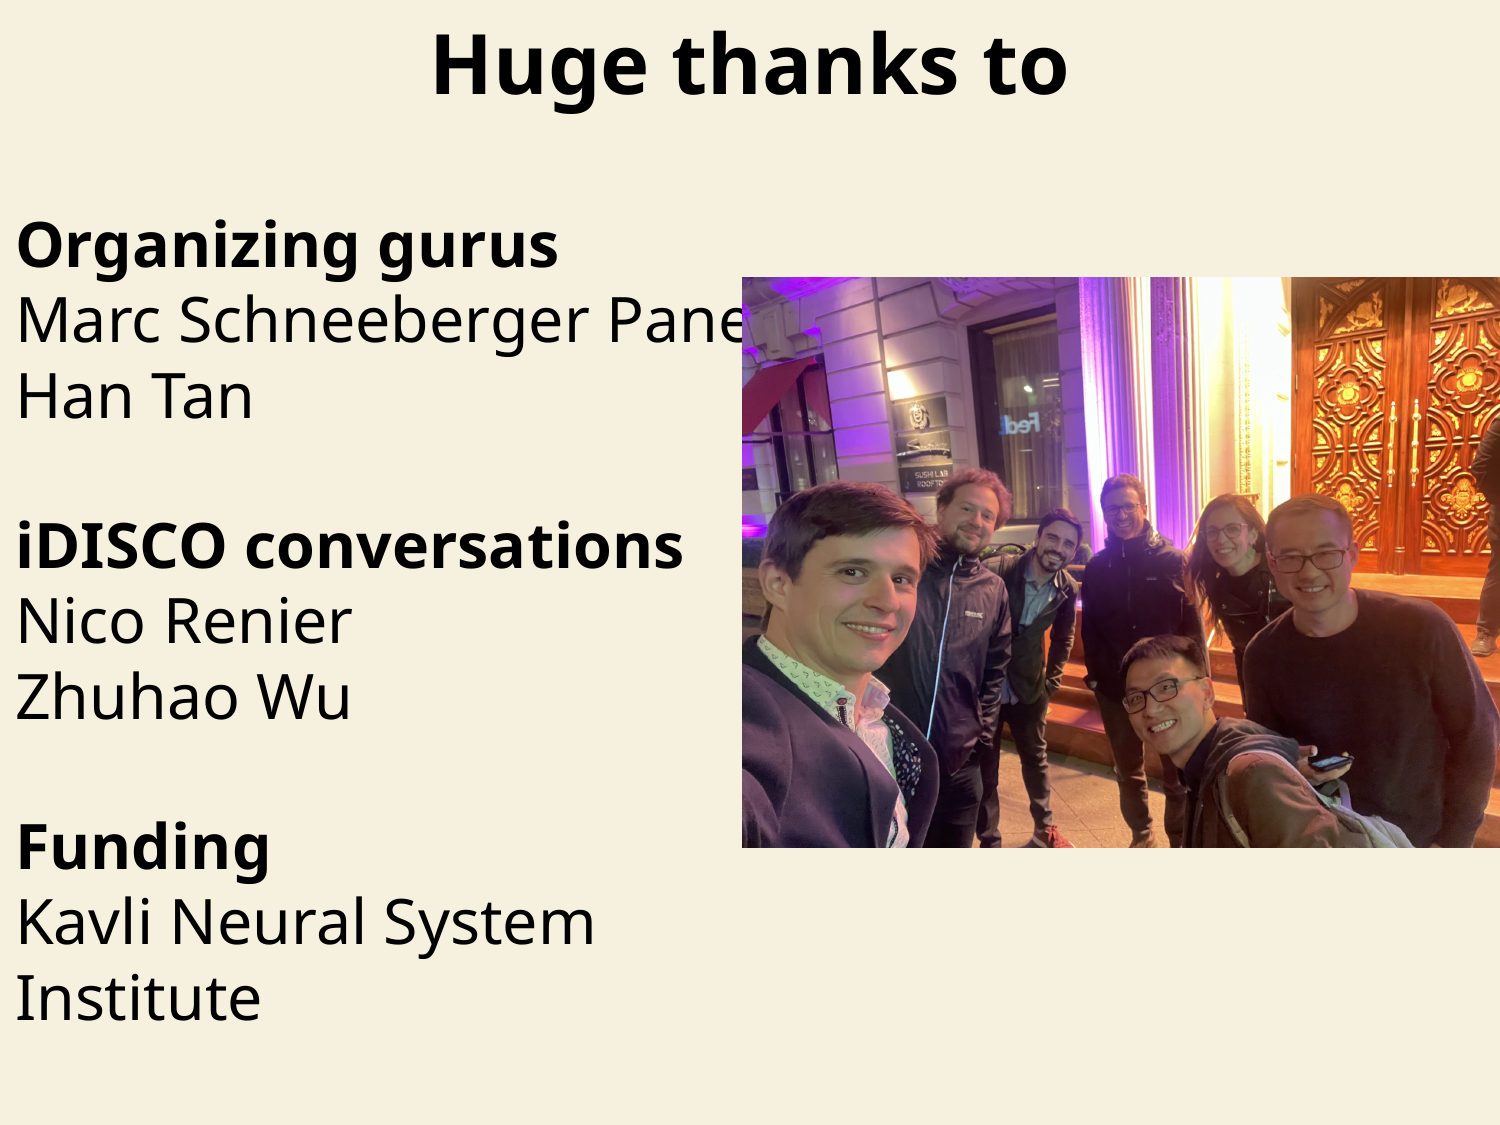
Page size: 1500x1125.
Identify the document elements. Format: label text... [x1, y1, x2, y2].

title Huge thanks to [0, 0, 1500, 123]
text_box Organizing gurus Marc Schneeberger Pane Han Tan iDISCO conversations Nico Renier Zhuhao Wu Funding Kavli Neural System Institute [0, 196, 877, 1041]
picture [742, 277, 1500, 848]
